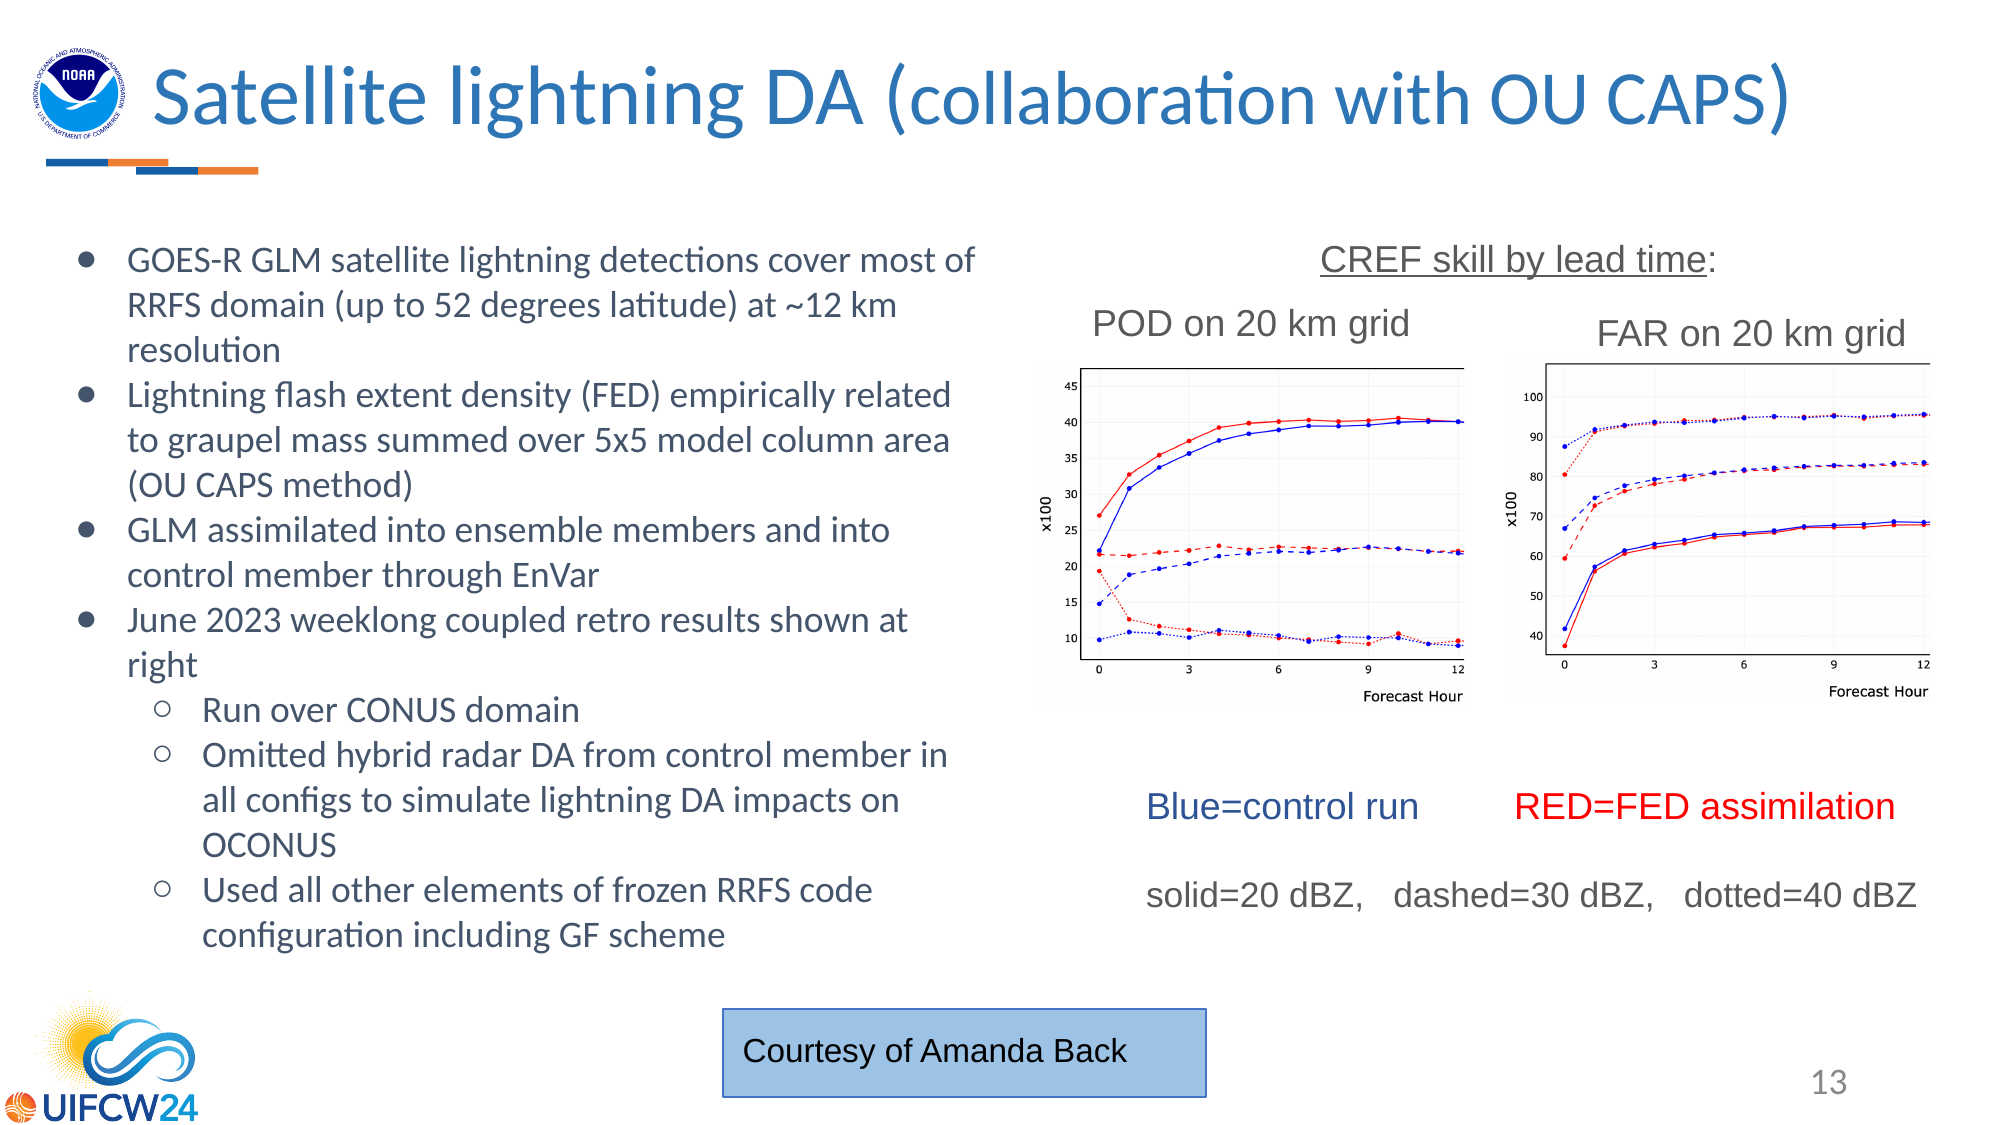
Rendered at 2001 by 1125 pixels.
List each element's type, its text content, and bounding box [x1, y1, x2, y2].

picture [1505, 359, 1931, 700]
text_box Courtesy of Amanda Back [722, 1009, 1206, 1097]
text_box FAR on 20 km grid [1581, 293, 1969, 338]
slide_number 13 [1768, 1049, 1863, 1110]
text_box POD on 20 km grid [1077, 284, 1465, 328]
picture [1039, 365, 1465, 705]
text_box CREF skill by lead time: [1305, 220, 1742, 290]
picture [33, 48, 125, 139]
title Satellite lightning DA (collaboration with OU CAPS) [137, 39, 1863, 156]
picture [5, 991, 198, 1123]
text_box Blue=control run RED=FED assimilation solid=20 dBZ, dashed=30 dBZ, dotted=40 dBZ [1131, 766, 1969, 944]
text_box GOES-R GLM satellite lightning detections cover most of RRFS domain (up to 52 degrees latitude) at ~12 km resolution Lightning flash extent density (FED) empirically related to graupel mass summed over 5x5 model column area (OU CAPS method) GLM assimilated into ensemble members and into control member through EnVar June 2023 weeklong coupled retro results shown at right Run over CONUS domain Omitted hybrid radar DA from control member in all configs to simulate lightning DA impacts on OCONUS Used all other elements of frozen RRFS code configuration including GF scheme [37, 220, 1003, 964]
